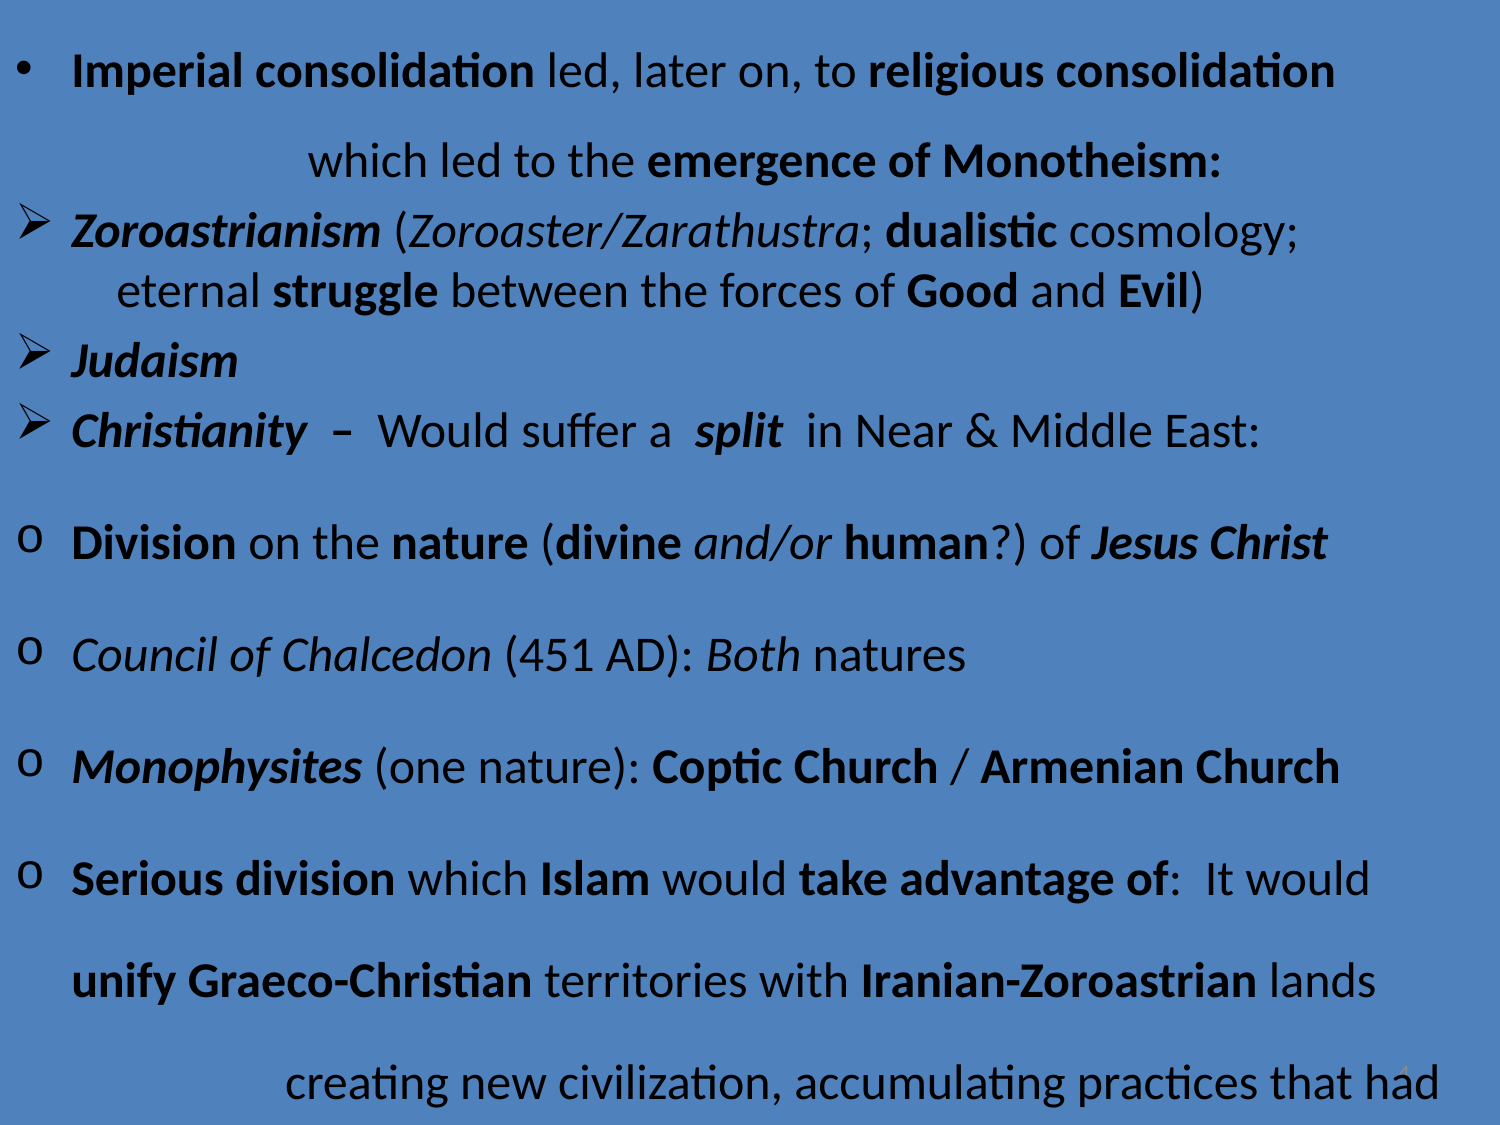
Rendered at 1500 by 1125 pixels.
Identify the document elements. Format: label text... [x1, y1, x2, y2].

text_box Imperial consolidation led, later on, to religious consolidation which led to the emergence of Monotheism: Zoroastrianism (Zoroaster/Zarathustra; dualistic cosmology; eternal struggle between the forces of Good and Evil) Judaism Christianity – Would suffer a split in Near & Middle East: Division on the nature (divine and/or human?) of Jesus Christ Council of Chalcedon (451 AD): Both natures Monophysites (one nature): Coptic Church / Armenian Church Serious division which Islam would take advantage of: It would unify Graeco-Christian territories with Iranian-Zoroastrian lands creating new civilization, accumulating practices that had preceded it [0, 0, 1500, 1125]
